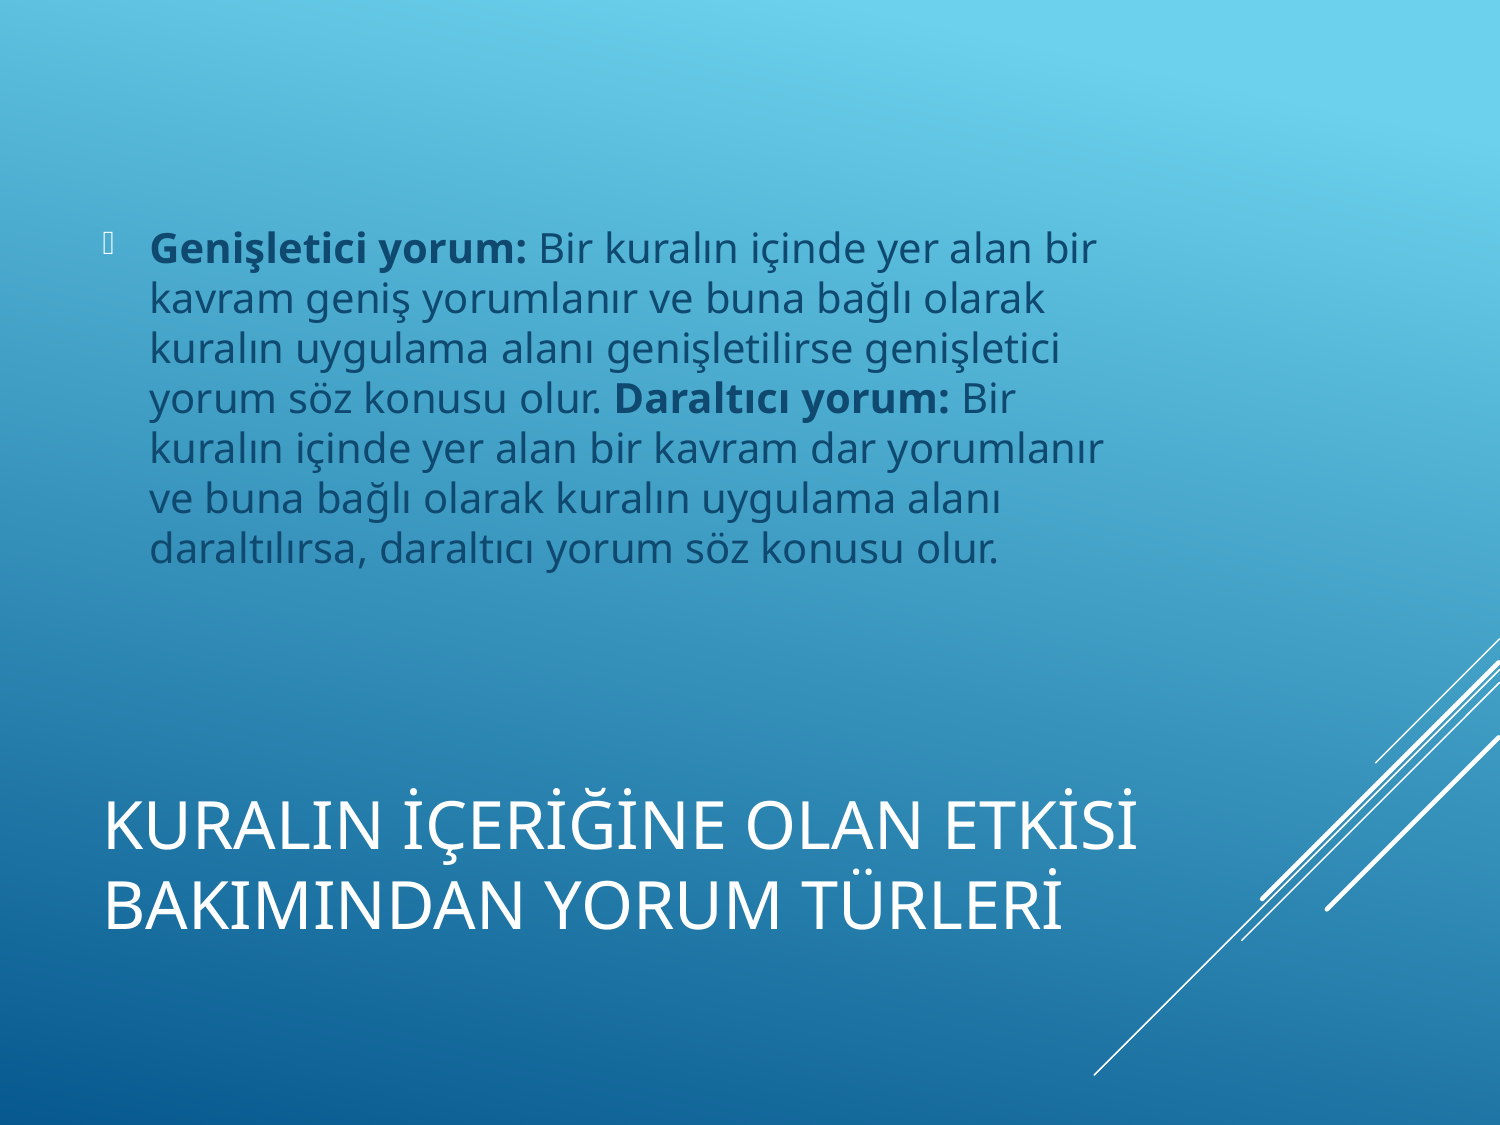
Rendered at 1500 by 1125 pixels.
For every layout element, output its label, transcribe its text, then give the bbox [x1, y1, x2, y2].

list Genişletici yorum: Bir kuralın içinde yer alan bir kavram geniş yorumlanır ve buna bağlı olarak kuralın uygulama alanı genişletilirse genişletici yorum söz konusu olur. Daraltıcı yorum: Bir kuralın içinde yer alan bir kavram dar yorumlanır ve buna bağlı olarak kuralın uygulama alanı daraltılırsa, daraltıcı yorum söz konusu olur. [87, 87, 1163, 706]
title KURALIN İÇERİĞİNE OLAN ETKİSİ BAKIMINDAN YORUM TÜRLERİ [87, 737, 1163, 988]
